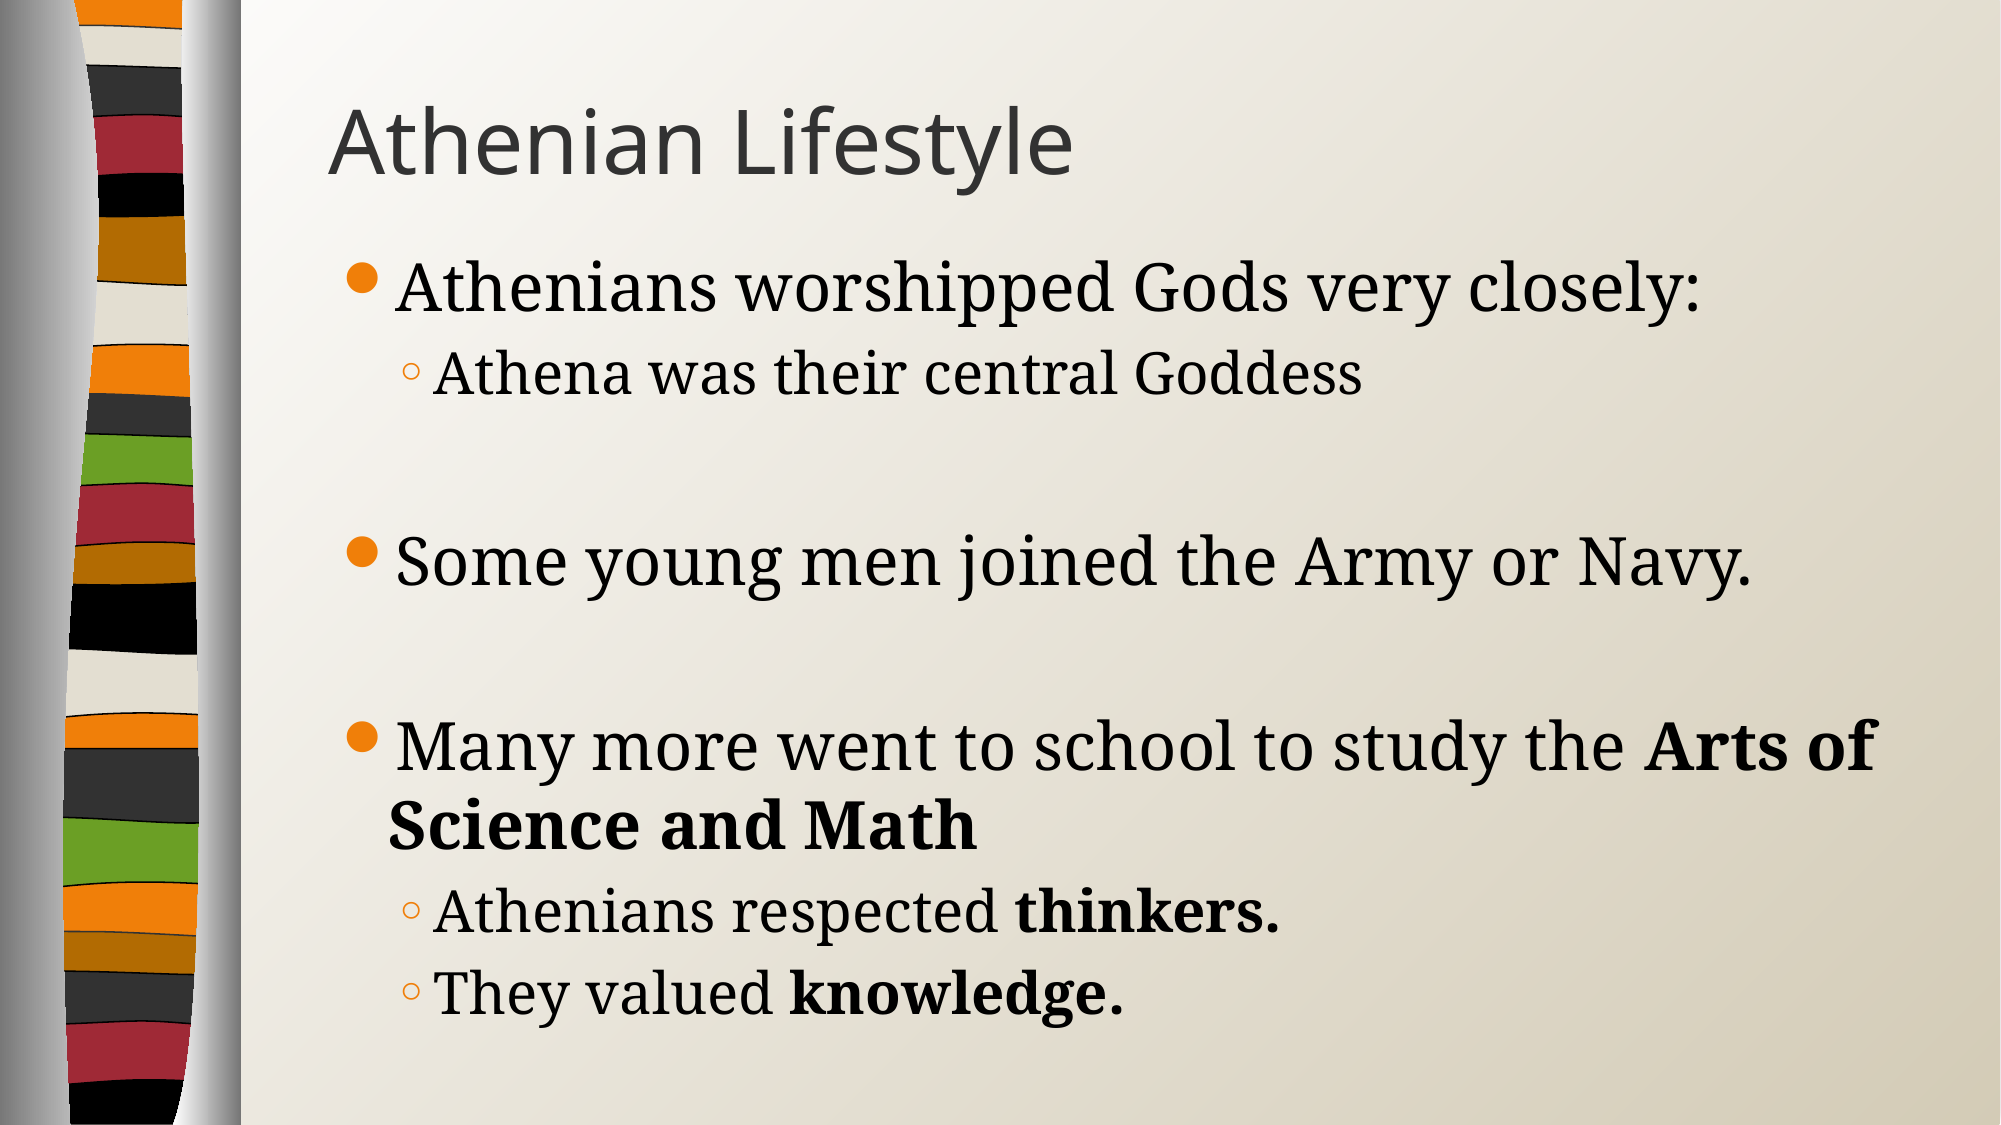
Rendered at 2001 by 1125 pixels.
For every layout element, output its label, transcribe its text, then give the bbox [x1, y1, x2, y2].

title Athenian Lifestyle [313, 45, 1954, 233]
list Athenians worshipped Gods very closely: Athena was their central Goddess Some young men joined the Army or Navy. Many more went to school to study the Arts of Science and Math Athenians respected thinkers. They valued knowledge. [313, 237, 1954, 1025]
